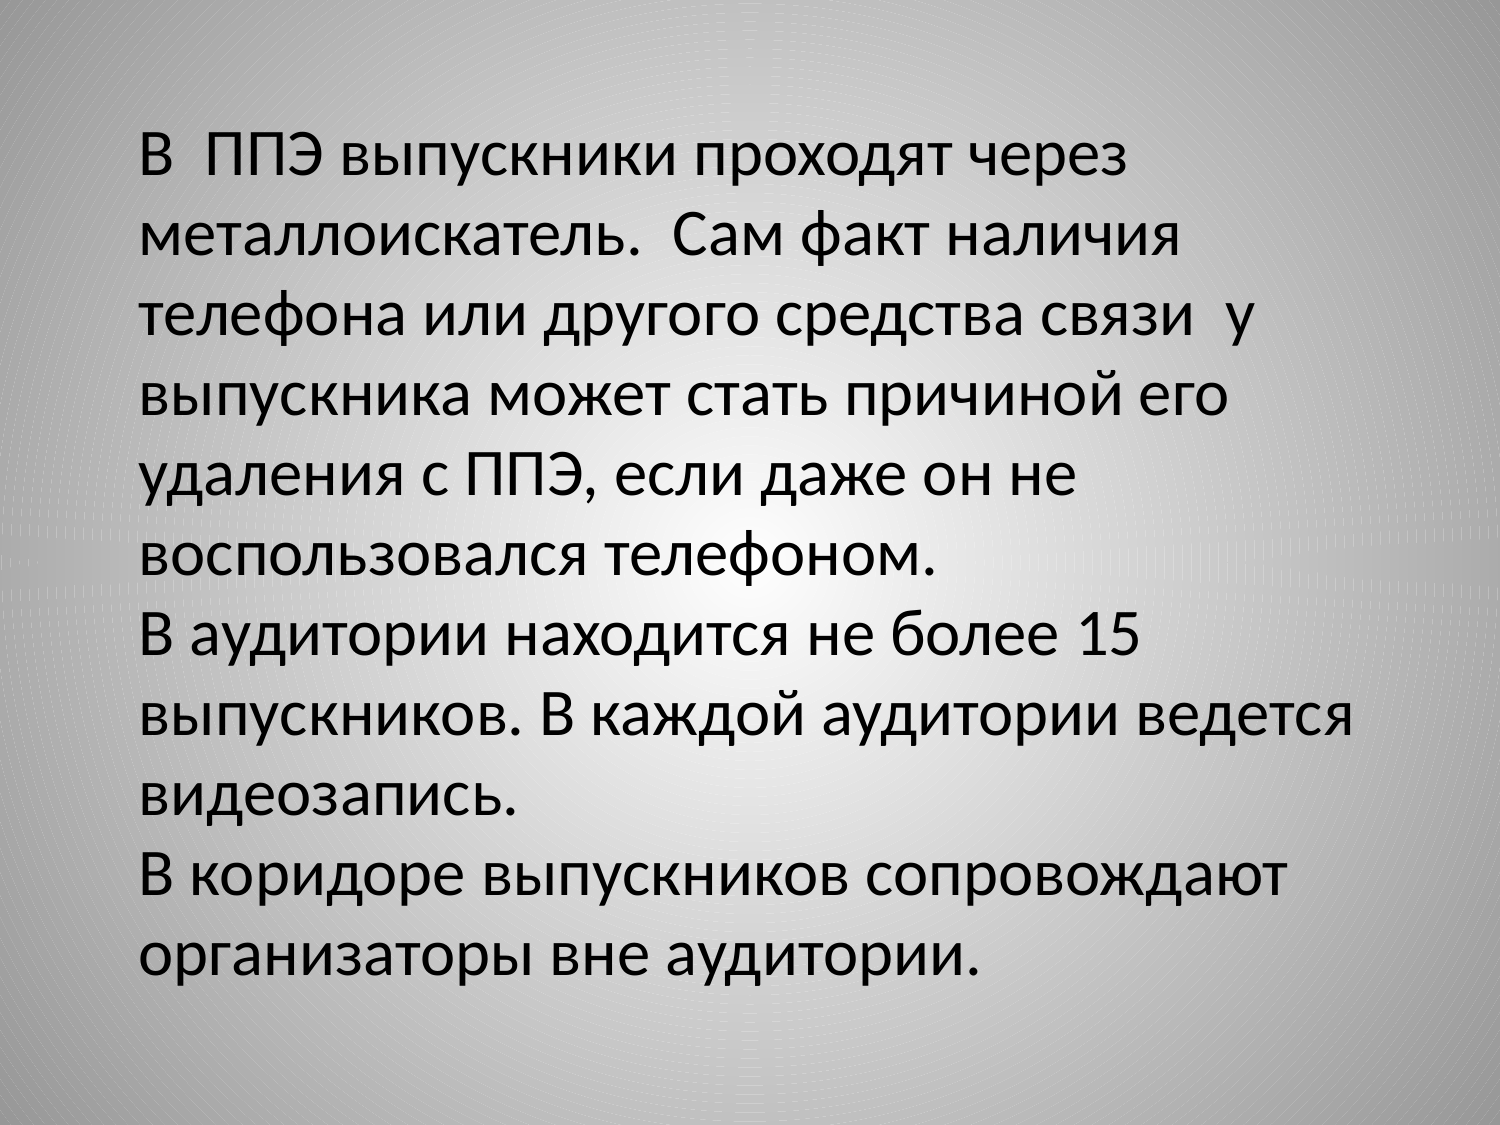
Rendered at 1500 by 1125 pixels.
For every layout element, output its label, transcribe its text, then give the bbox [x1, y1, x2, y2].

text_box В ППЭ выпускники проходят через металлоискатель. Сам факт наличия телефона или другого средства связи у выпускника может стать причиной его удаления с ППЭ, если даже он не воспользовался телефоном. В аудитории находится не более 15 выпускников. В каждой аудитории ведется видеозапись. В коридоре выпускников сопровождают организаторы вне аудитории. [123, 101, 1400, 1067]
